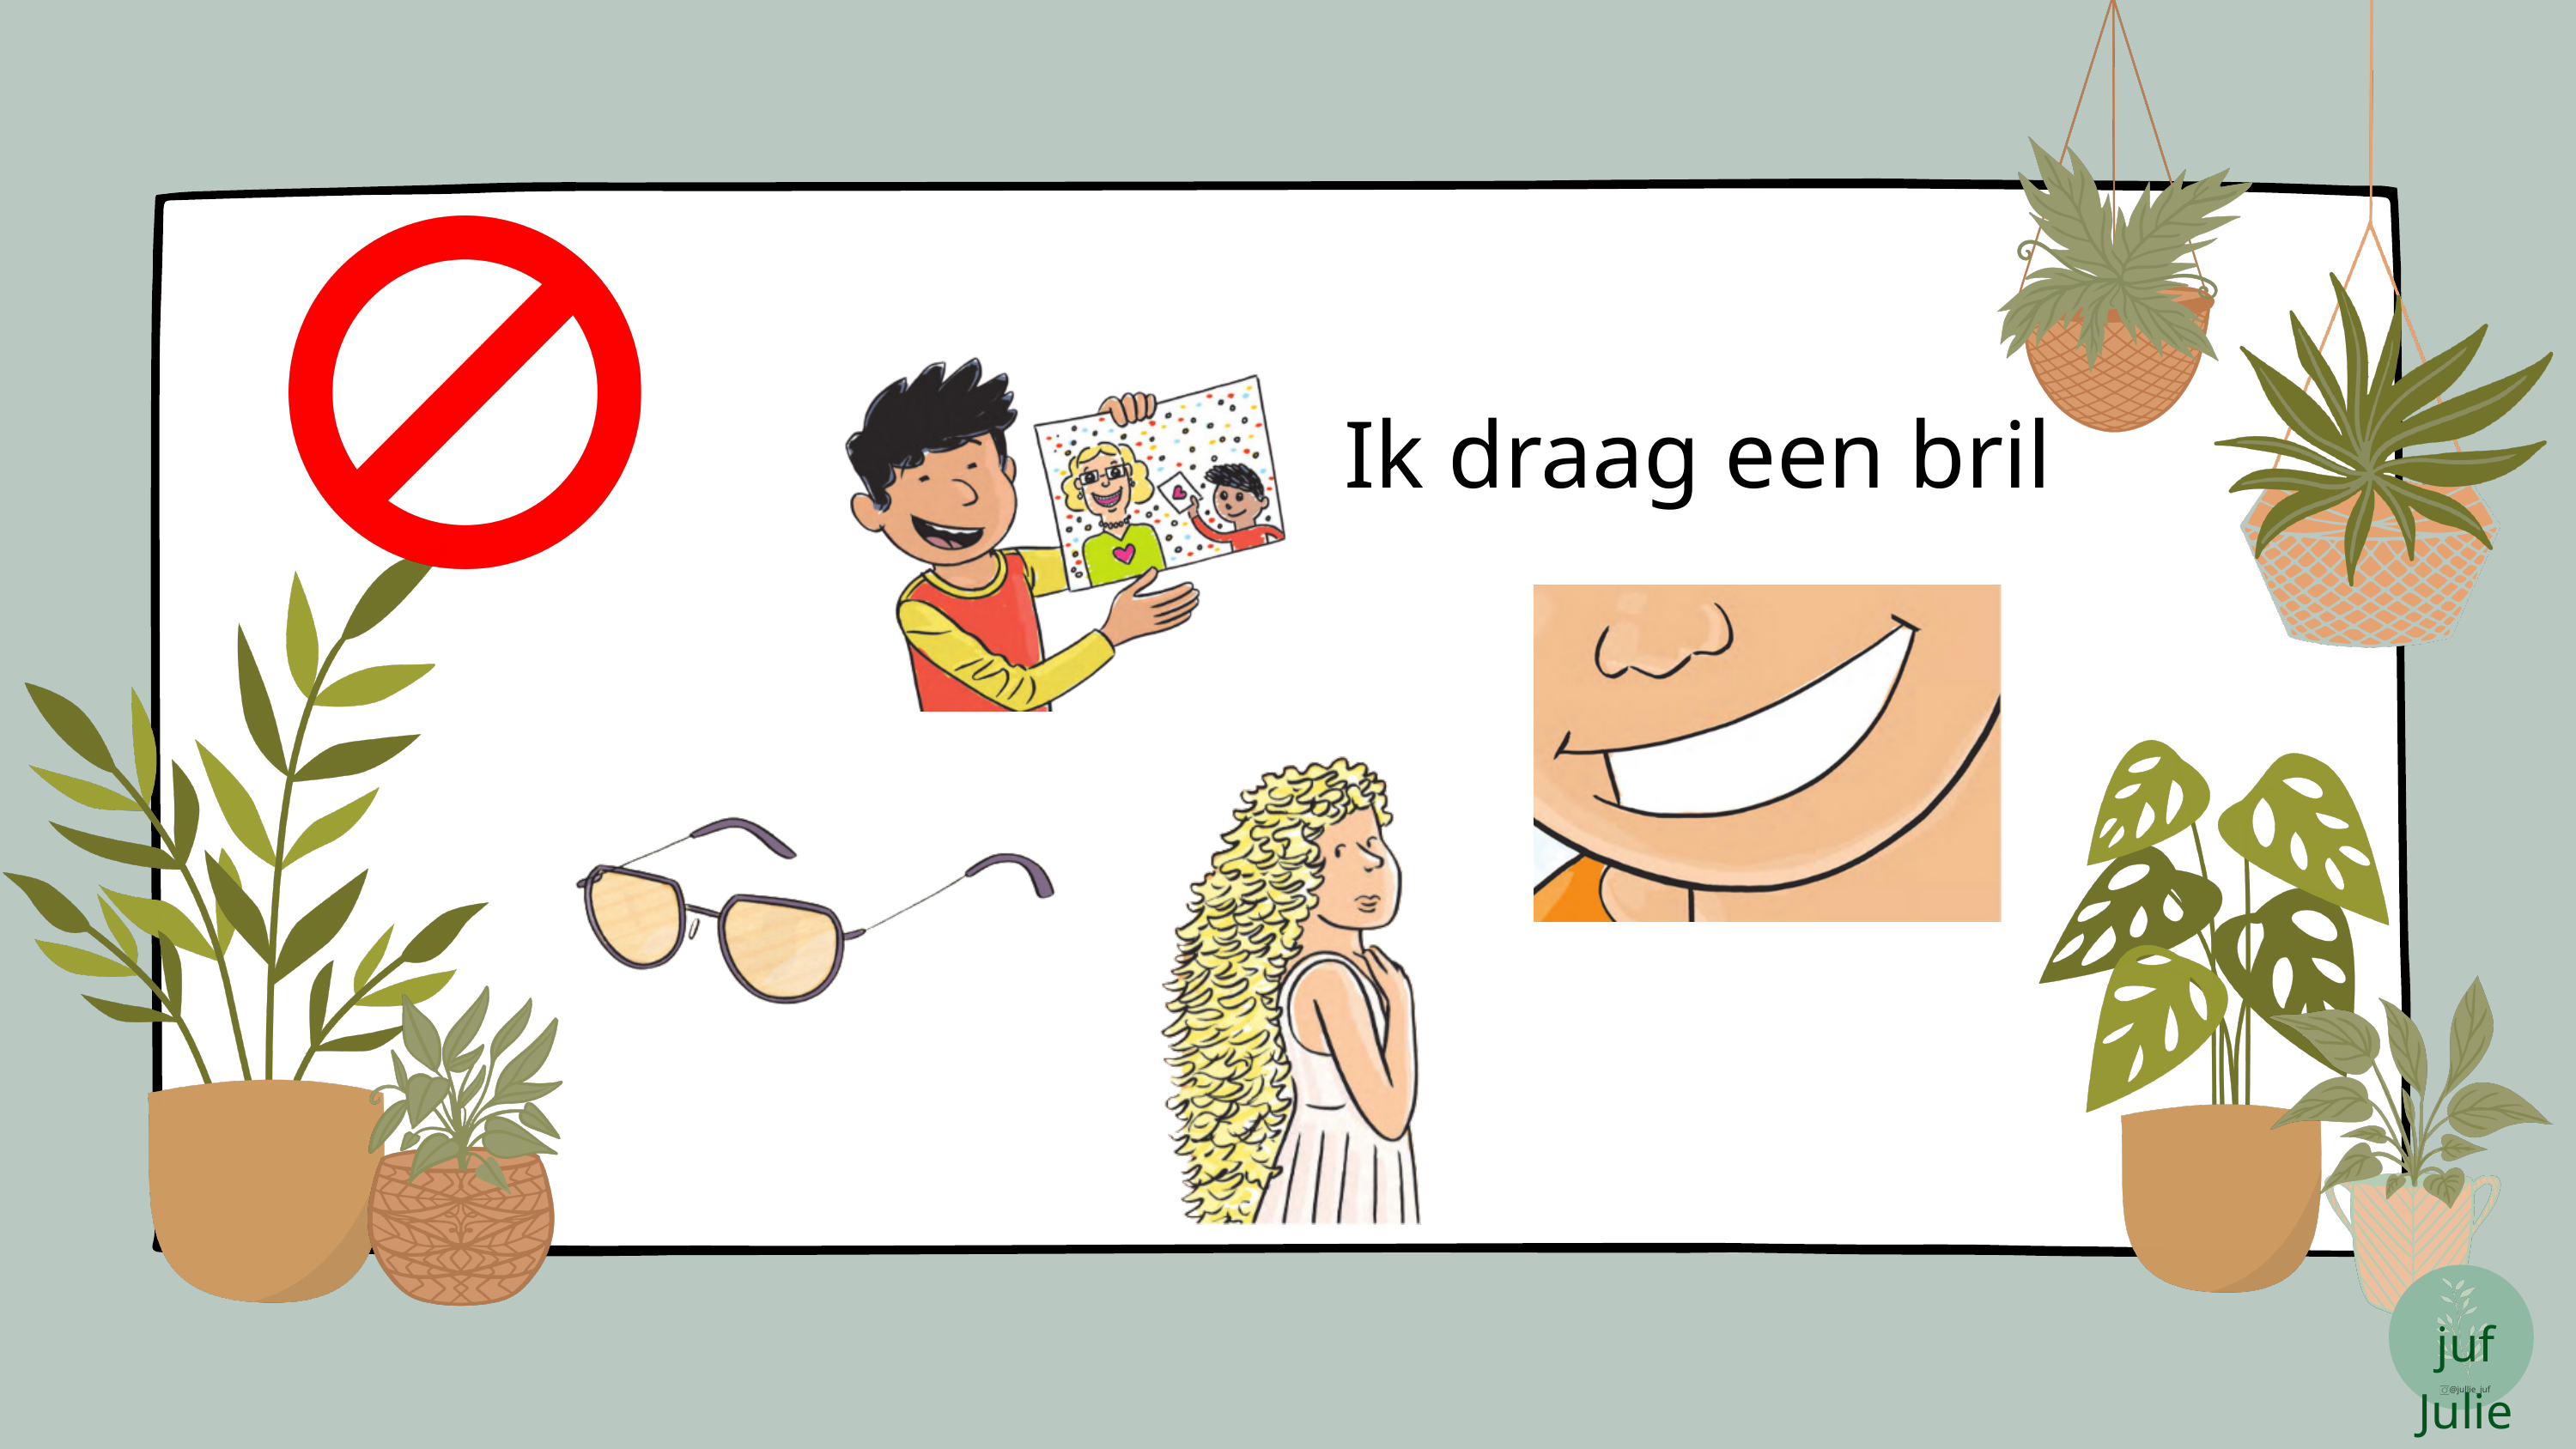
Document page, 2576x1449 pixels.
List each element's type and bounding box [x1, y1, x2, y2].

text_box [2388, 1264, 2543, 1410]
text_box [2268, 1268, 2384, 1317]
text_box [2253, 0, 2554, 648]
text_box [367, 1268, 563, 1307]
text_box [2038, 1268, 2268, 1294]
text_box [1996, 0, 2253, 175]
text_box [150, 178, 2411, 1259]
text_box [2417, 975, 2554, 1317]
text_box [0, 539, 367, 1304]
